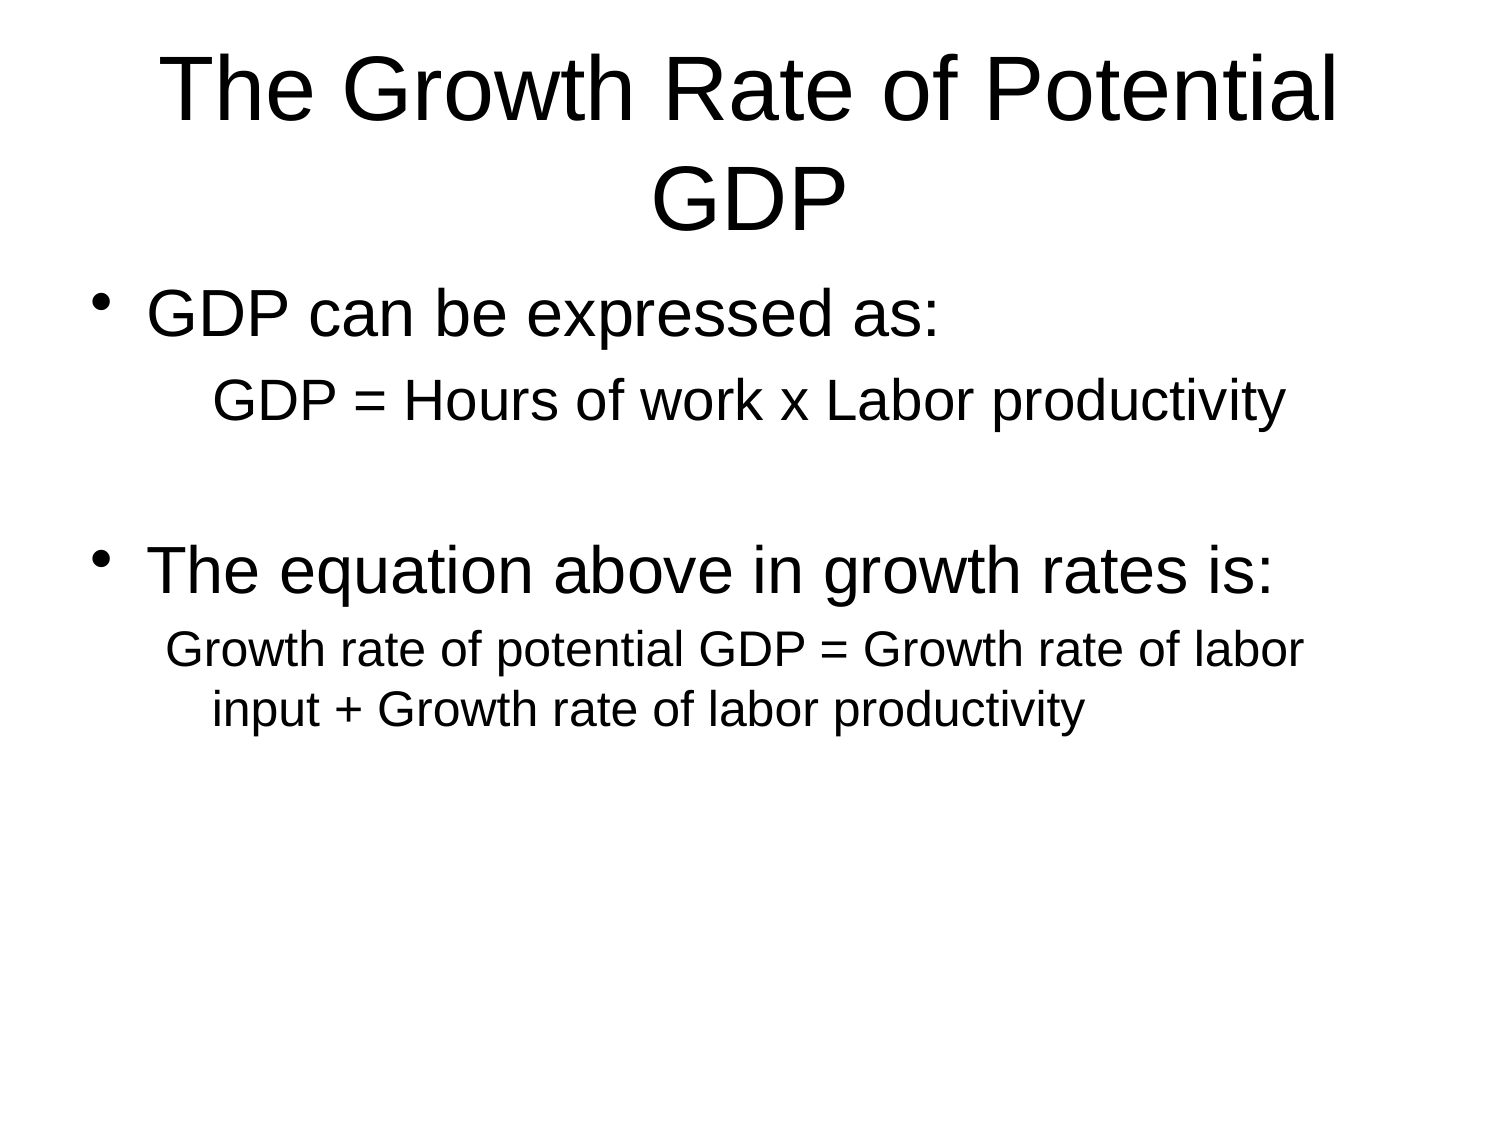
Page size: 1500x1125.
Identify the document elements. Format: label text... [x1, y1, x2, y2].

title The Growth Rate of Potential GDP [75, 45, 1425, 233]
list GDP can be expressed as: GDP = Hours of work x Labor productivity The equation above in growth rates is: Growth rate of potential GDP = Growth rate of labor input + Growth rate of labor productivity [75, 262, 1425, 1005]
